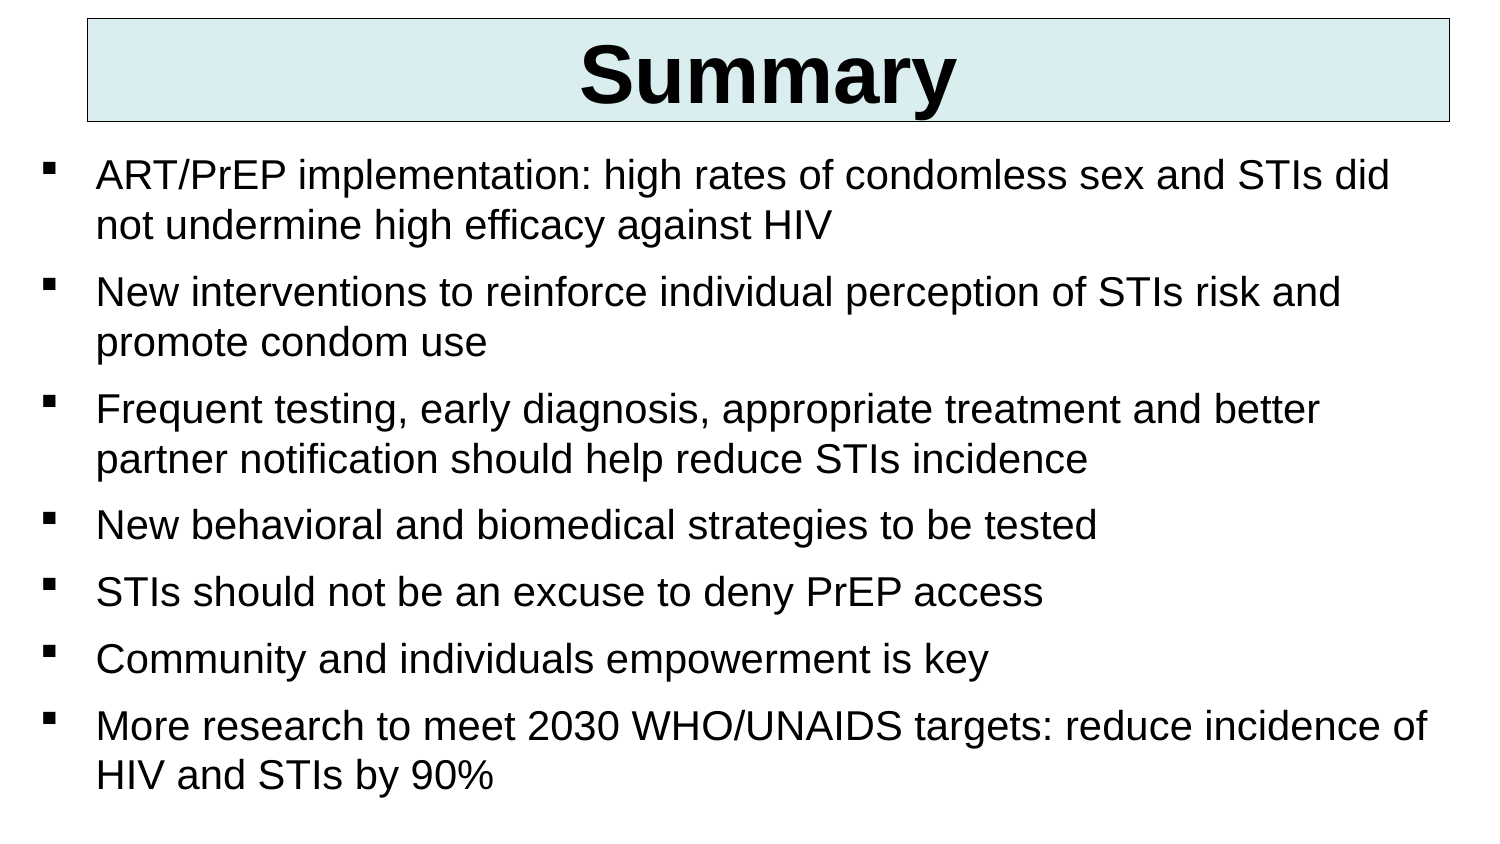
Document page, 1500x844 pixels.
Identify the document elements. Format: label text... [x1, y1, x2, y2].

list ART/PrEP implementation: high rates of condomless sex and STIs did not undermine high efficacy against HIV New interventions to reinforce individual perception of STIs risk and promote condom use Frequent testing, early diagnosis, appropriate treatment and better partner notification should help reduce STIs incidence New behavioral and biomedical strategies to be tested STIs should not be an excuse to deny PrEP access Community and individuals empowerment is key More research to meet 2030 WHO/UNAIDS targets: reduce incidence of HIV and STIs by 90% [24, 140, 1475, 792]
title Summary [87, 18, 1450, 122]
